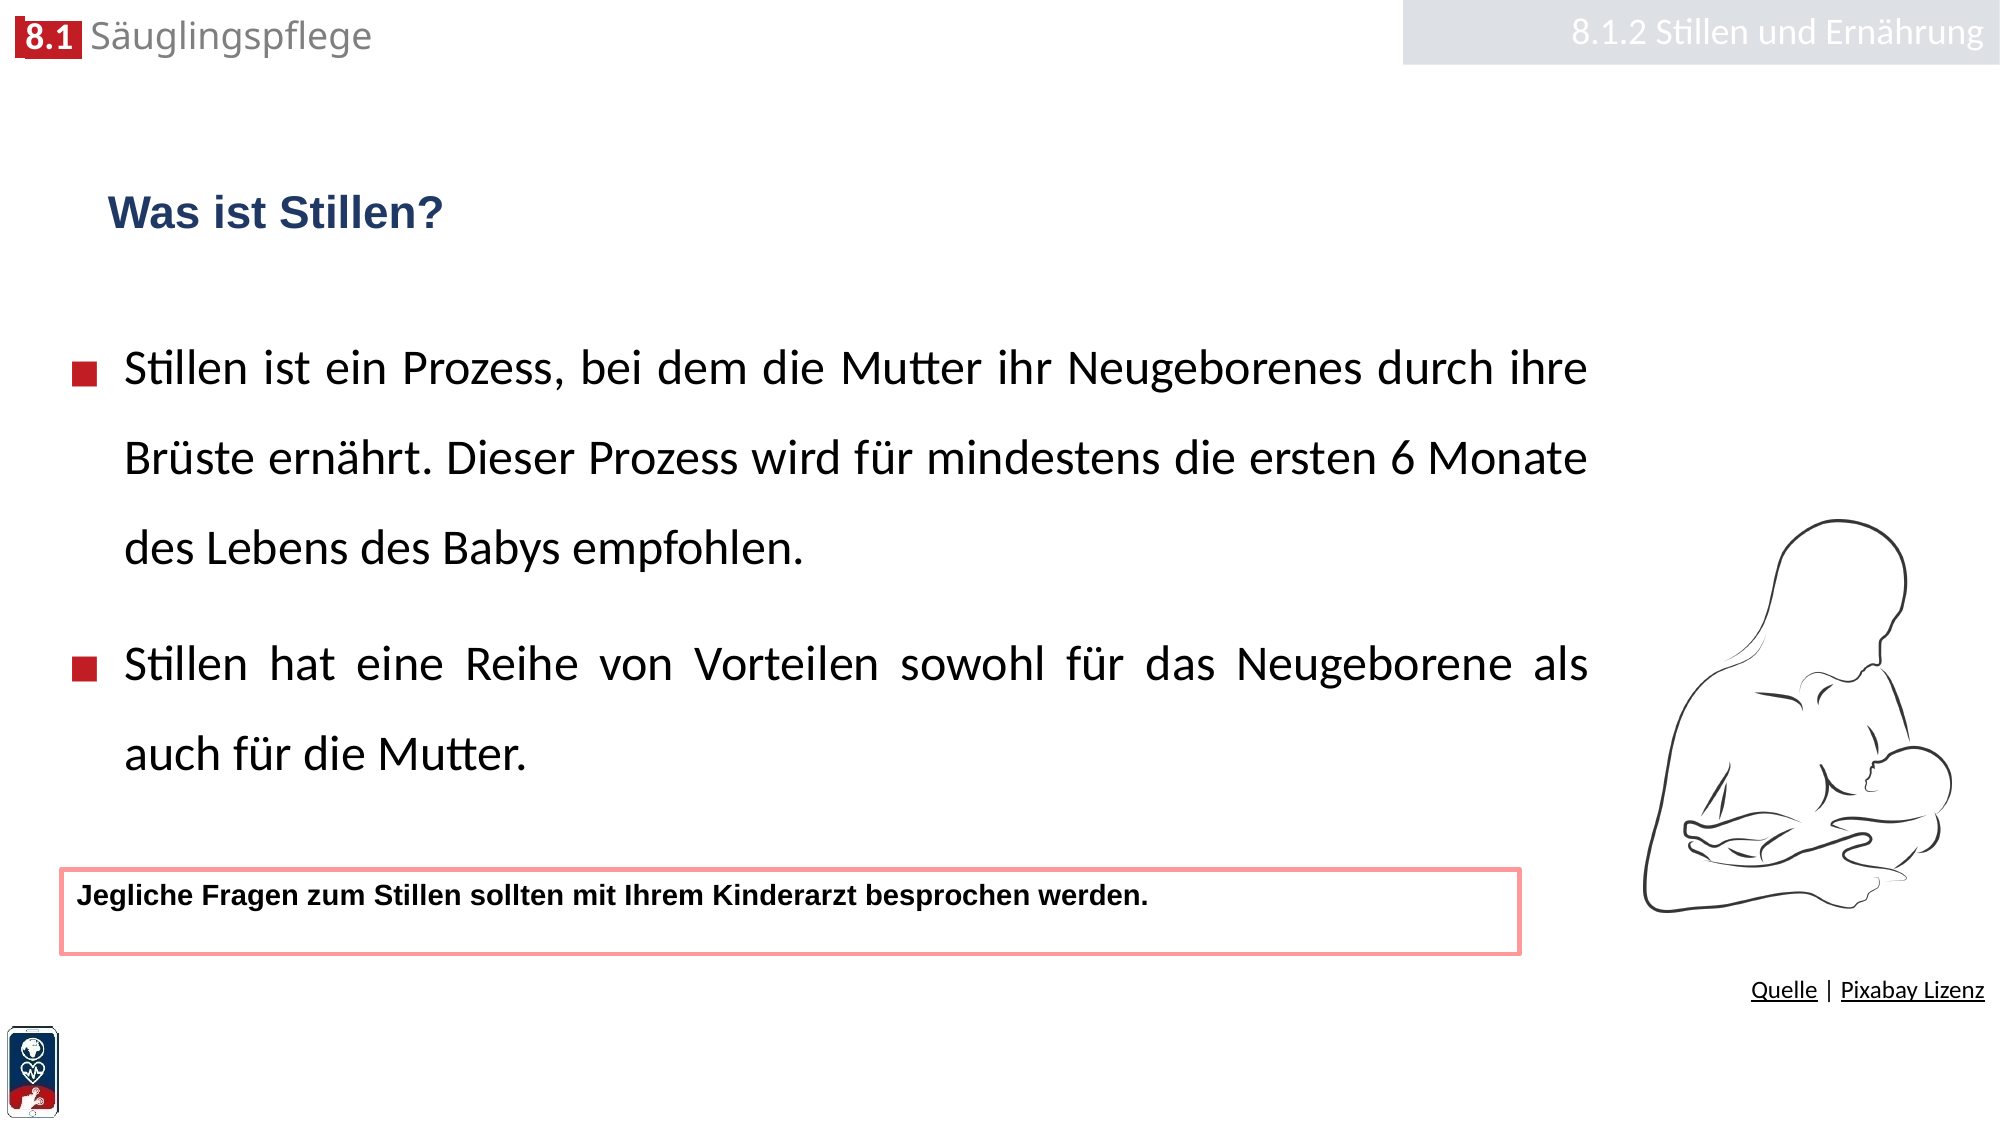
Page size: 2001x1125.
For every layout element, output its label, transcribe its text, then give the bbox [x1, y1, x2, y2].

list Stillen ist ein Prozess, bei dem die Mutter ihr Neugeborenes durch ihre Brüste ernährt. Dieser Prozess wird für mindestens die ersten 6 Monate des Lebens des Babys empfohlen. Stillen hat eine Reihe von Vorteilen sowohl für das Neugeborene als auch für die Mutter. [52, 297, 1605, 955]
text_box 8.1.2 Stillen und Ernährung [1403, 0, 2000, 65]
picture [1643, 519, 1952, 913]
title Was ist Stillen? [92, 160, 1908, 260]
text_box Quelle | Pixabay Lizenz [1604, 966, 2000, 1012]
picture [7, 1026, 59, 1118]
text_box Jegliche Fragen zum Stillen sollten mit Ihrem Kinderarzt besprochen werden. [61, 869, 1520, 955]
